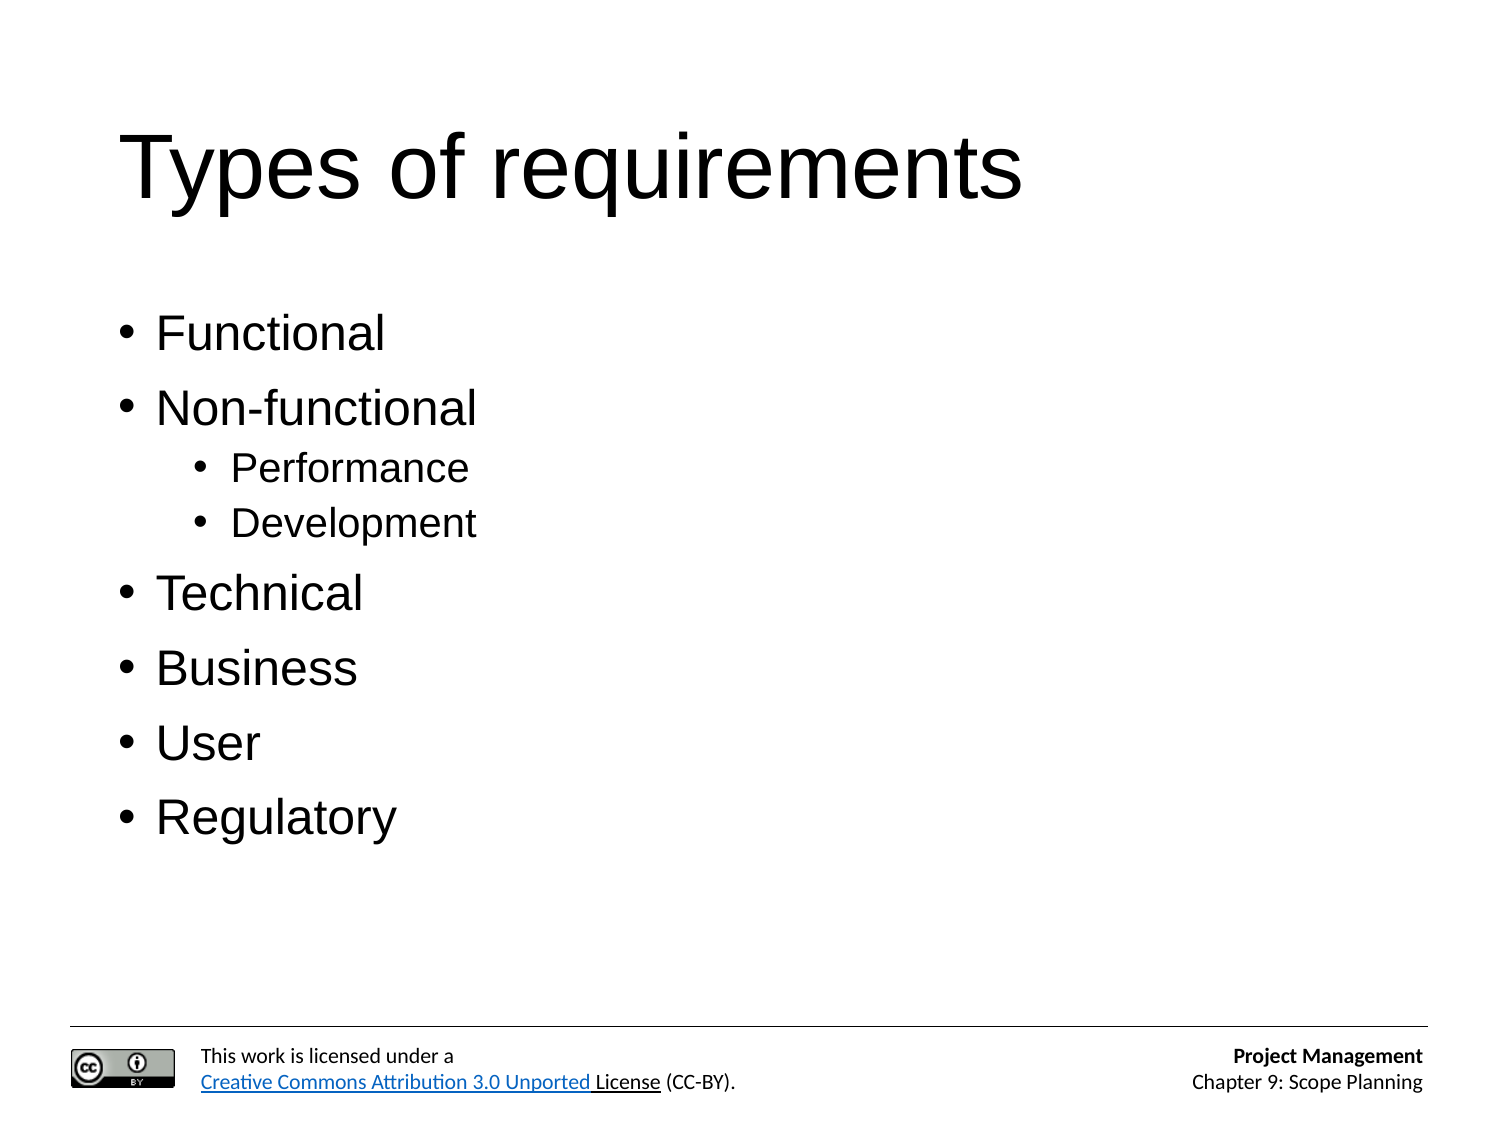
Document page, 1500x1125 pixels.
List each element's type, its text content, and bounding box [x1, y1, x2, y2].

picture [71, 1049, 175, 1088]
title Types of requirements [103, 59, 1397, 278]
list Functional Non-functional Performance Development Technical Business User Regulatory [103, 299, 1397, 1014]
